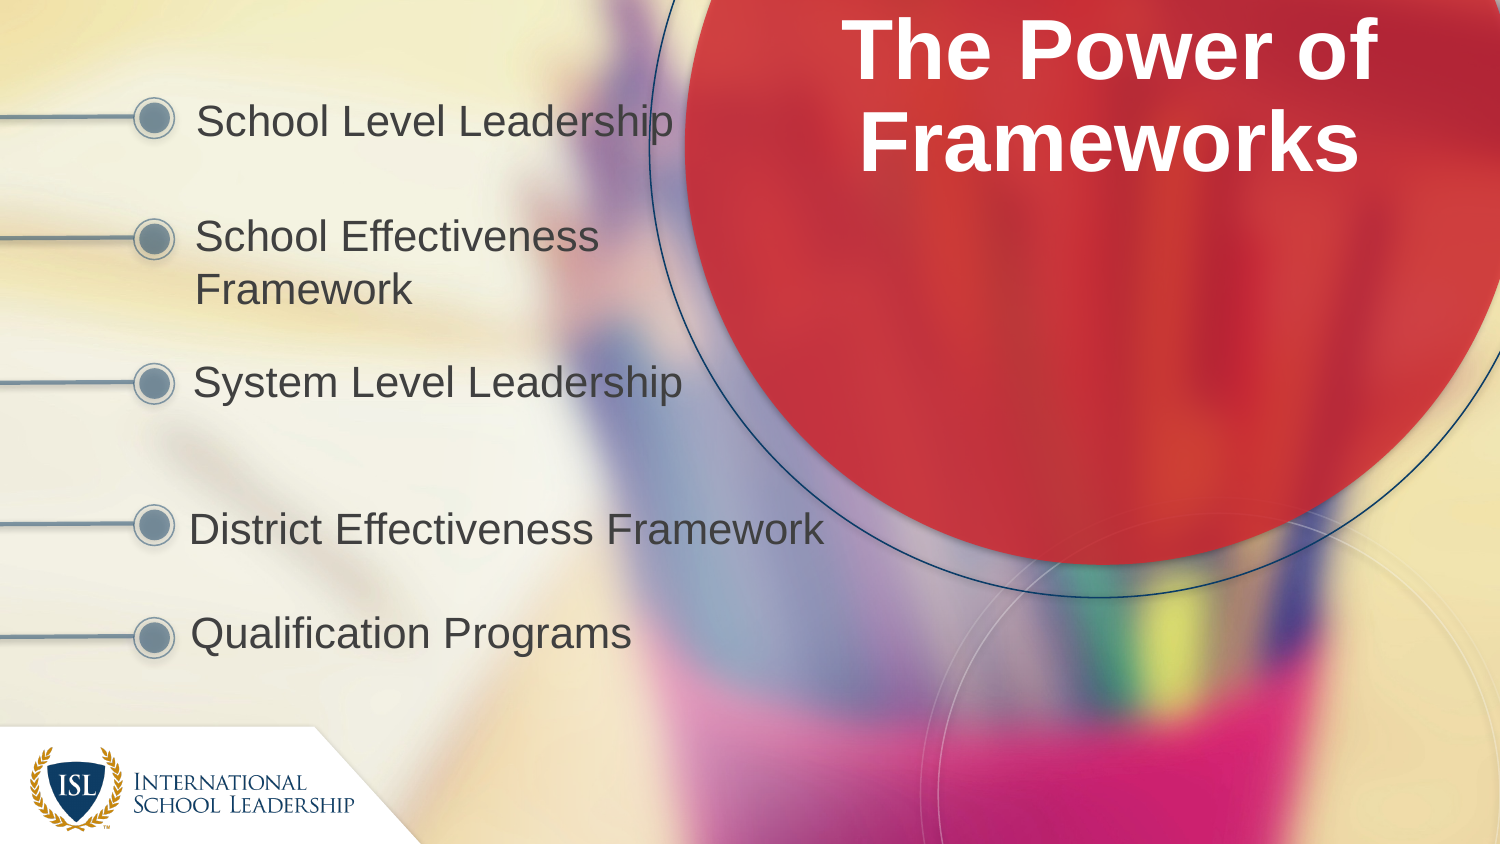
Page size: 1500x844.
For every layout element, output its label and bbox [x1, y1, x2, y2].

picture [0, 0, 1500, 844]
text_box [0, 218, 175, 260]
text_box [0, 363, 175, 405]
text_box [0, 617, 175, 659]
text_box [0, 504, 175, 546]
text_box [0, 726, 424, 844]
text_box [0, 97, 175, 139]
